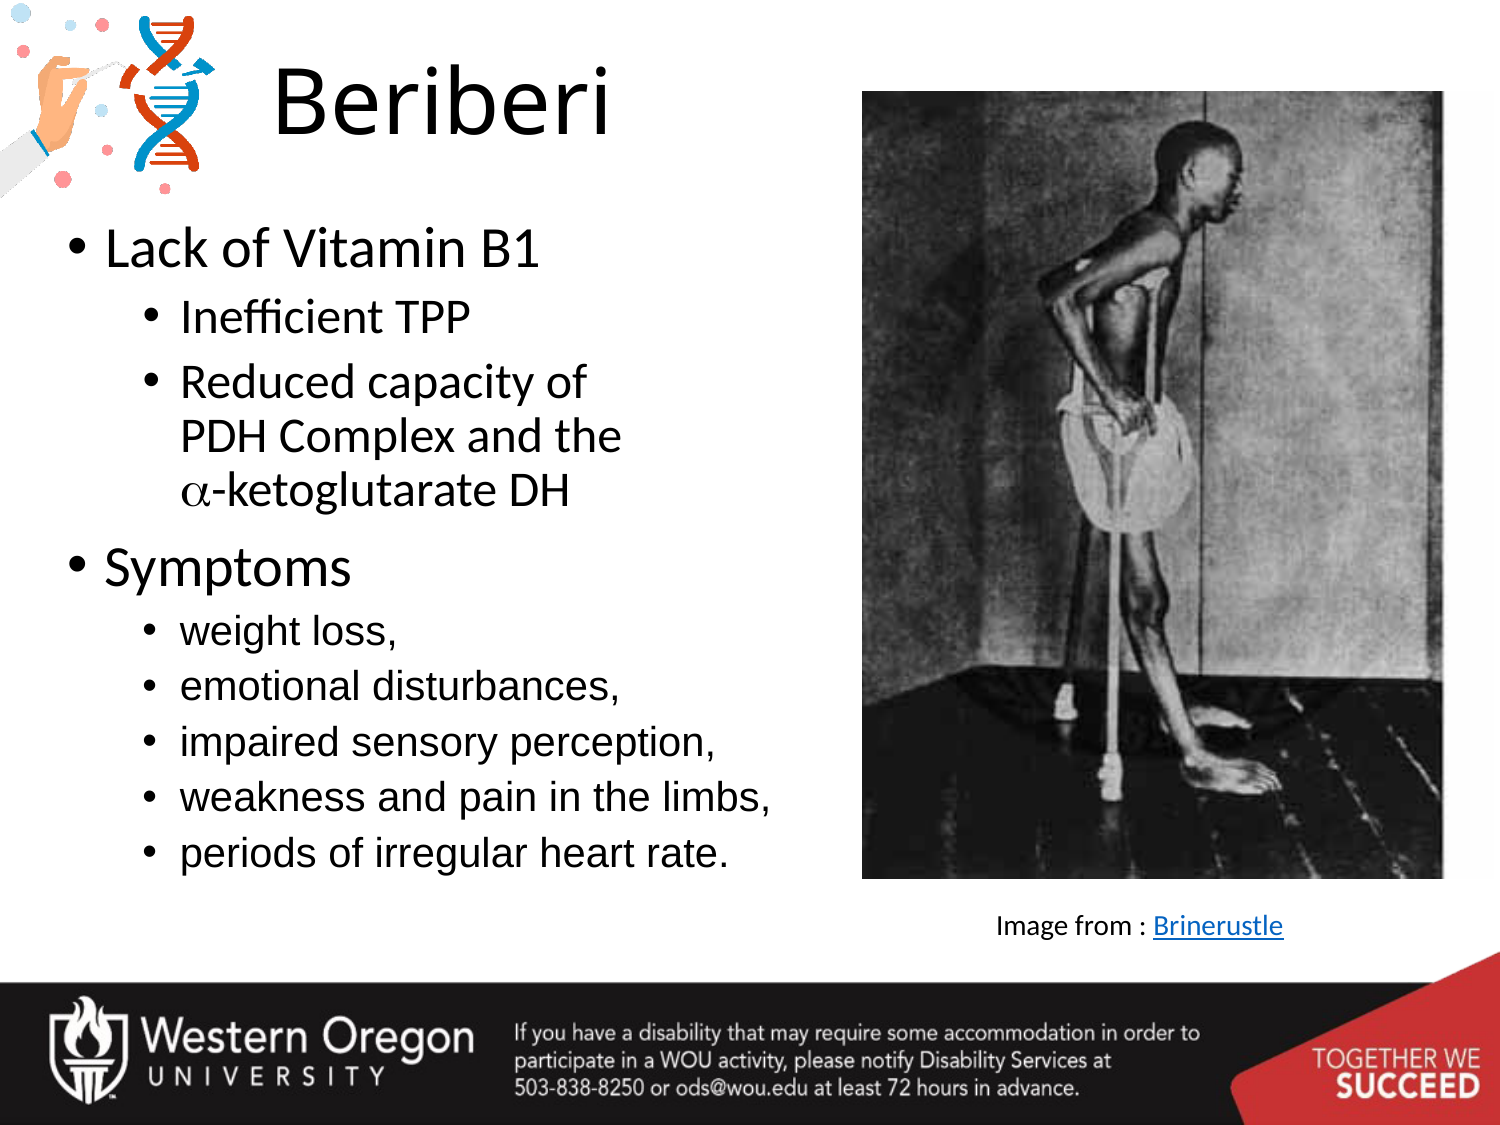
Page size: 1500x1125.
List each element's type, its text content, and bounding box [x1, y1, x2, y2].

text_box Image from : Brinerustle [981, 899, 1340, 949]
list Lack of Vitamin B1 Inefficient TPP Reduced capacity of PDH Complex and the a-ketoglutarate DH [52, 209, 645, 528]
title Beriberi [255, 41, 792, 170]
picture [862, 91, 1494, 880]
picture [0, 946, 1500, 1125]
picture [0, 3, 215, 198]
text_box Symptoms weight loss, emotional disturbances, impaired sensory perception, weakness and pain in the limbs, periods of irregular heart rate. [52, 528, 792, 964]
